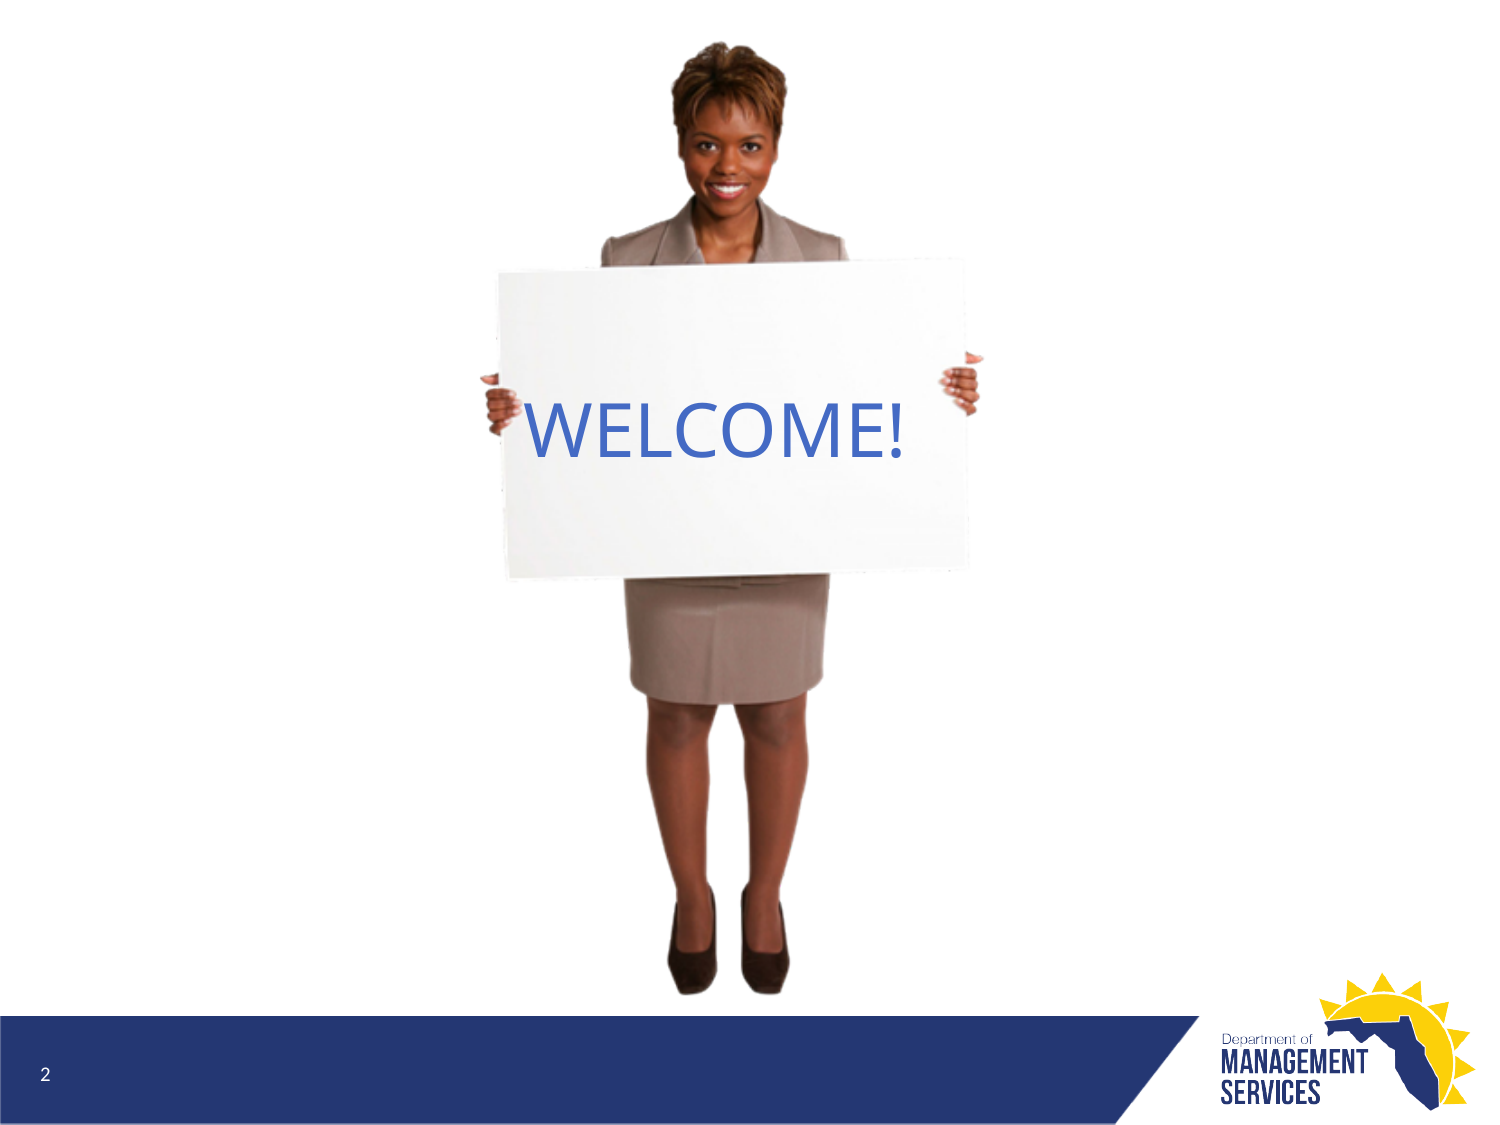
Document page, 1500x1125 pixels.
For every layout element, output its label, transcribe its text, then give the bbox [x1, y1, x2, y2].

picture [0, 1016, 1200, 1125]
picture [478, 40, 996, 1005]
picture [1220, 972, 1476, 1112]
slide_number 2 [25, 1035, 143, 1112]
